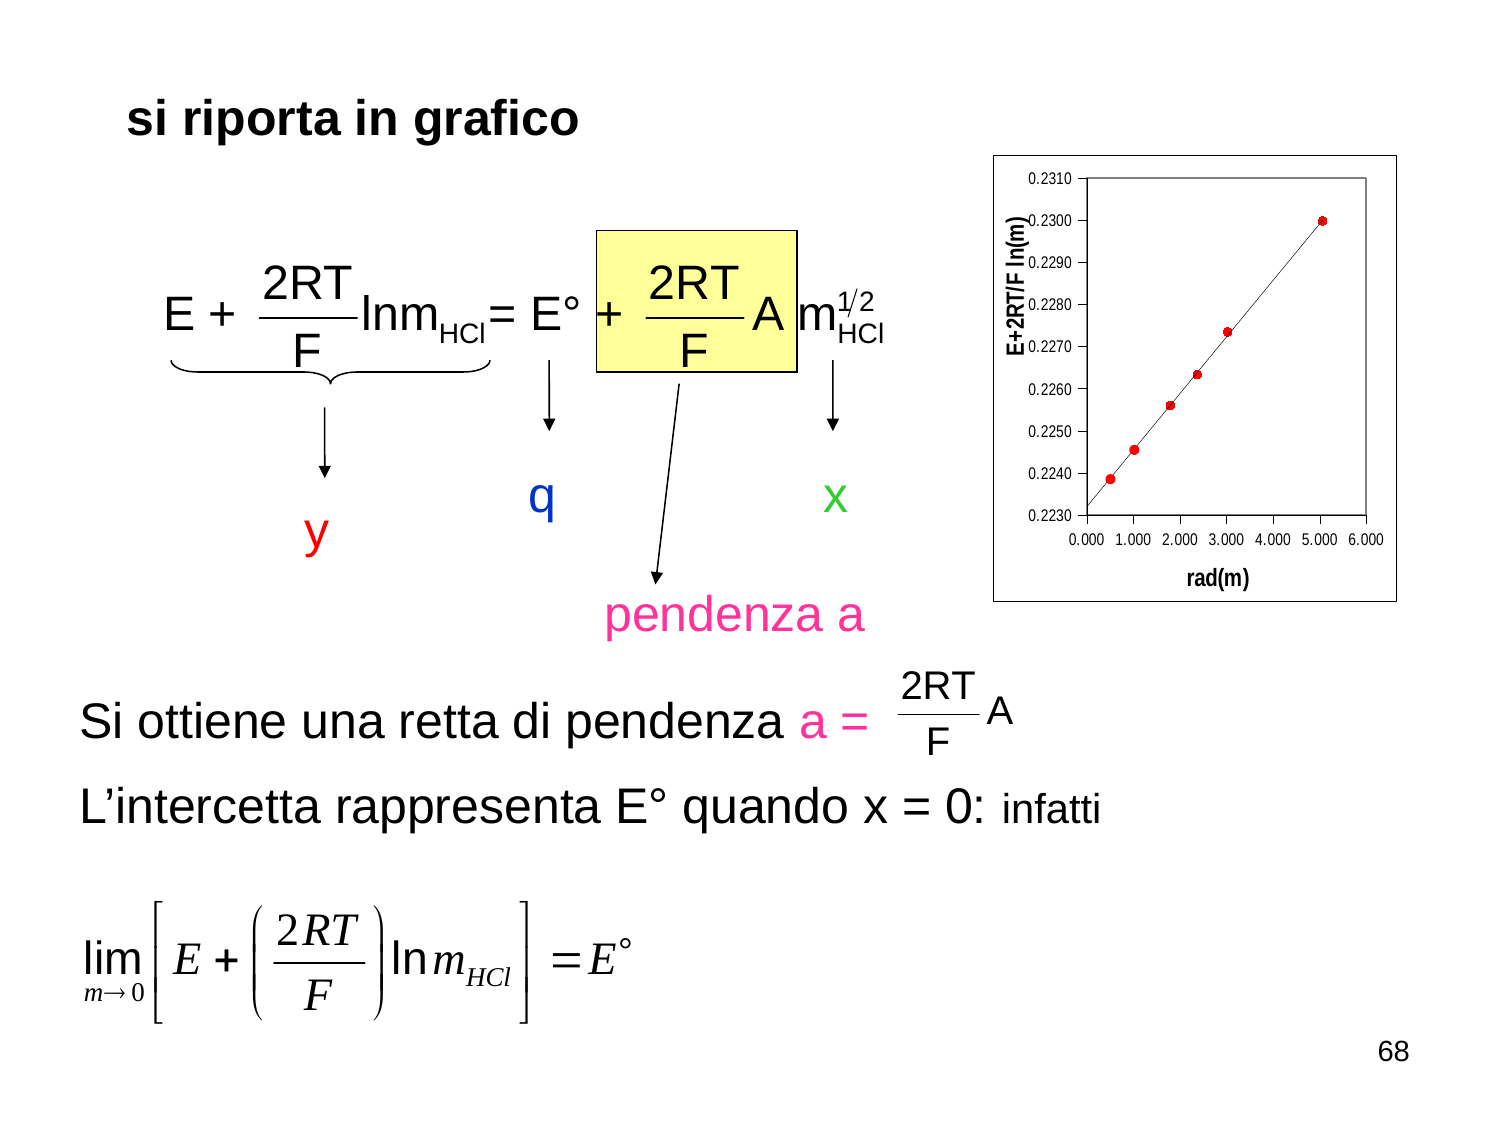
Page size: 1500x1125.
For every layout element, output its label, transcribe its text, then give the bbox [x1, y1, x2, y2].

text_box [891, 660, 1022, 765]
slide_number 68 [1074, 1024, 1426, 1103]
text_box x [809, 454, 869, 530]
text_box [826, 387, 840, 432]
text_box [650, 387, 679, 574]
text_box Si ottiene una retta di pendenza a = L’intercetta rappresenta E° quando x = 0: infatti [64, 680, 1294, 841]
text_box pendenza a [589, 574, 933, 649]
text_box si riporta in grafico [112, 78, 632, 153]
chart [992, 154, 1397, 602]
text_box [159, 253, 909, 379]
text_box y [289, 490, 349, 565]
text_box [318, 407, 331, 479]
text_box q [513, 454, 573, 530]
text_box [76, 892, 644, 1033]
text_box [596, 230, 798, 252]
text_box [543, 387, 556, 432]
